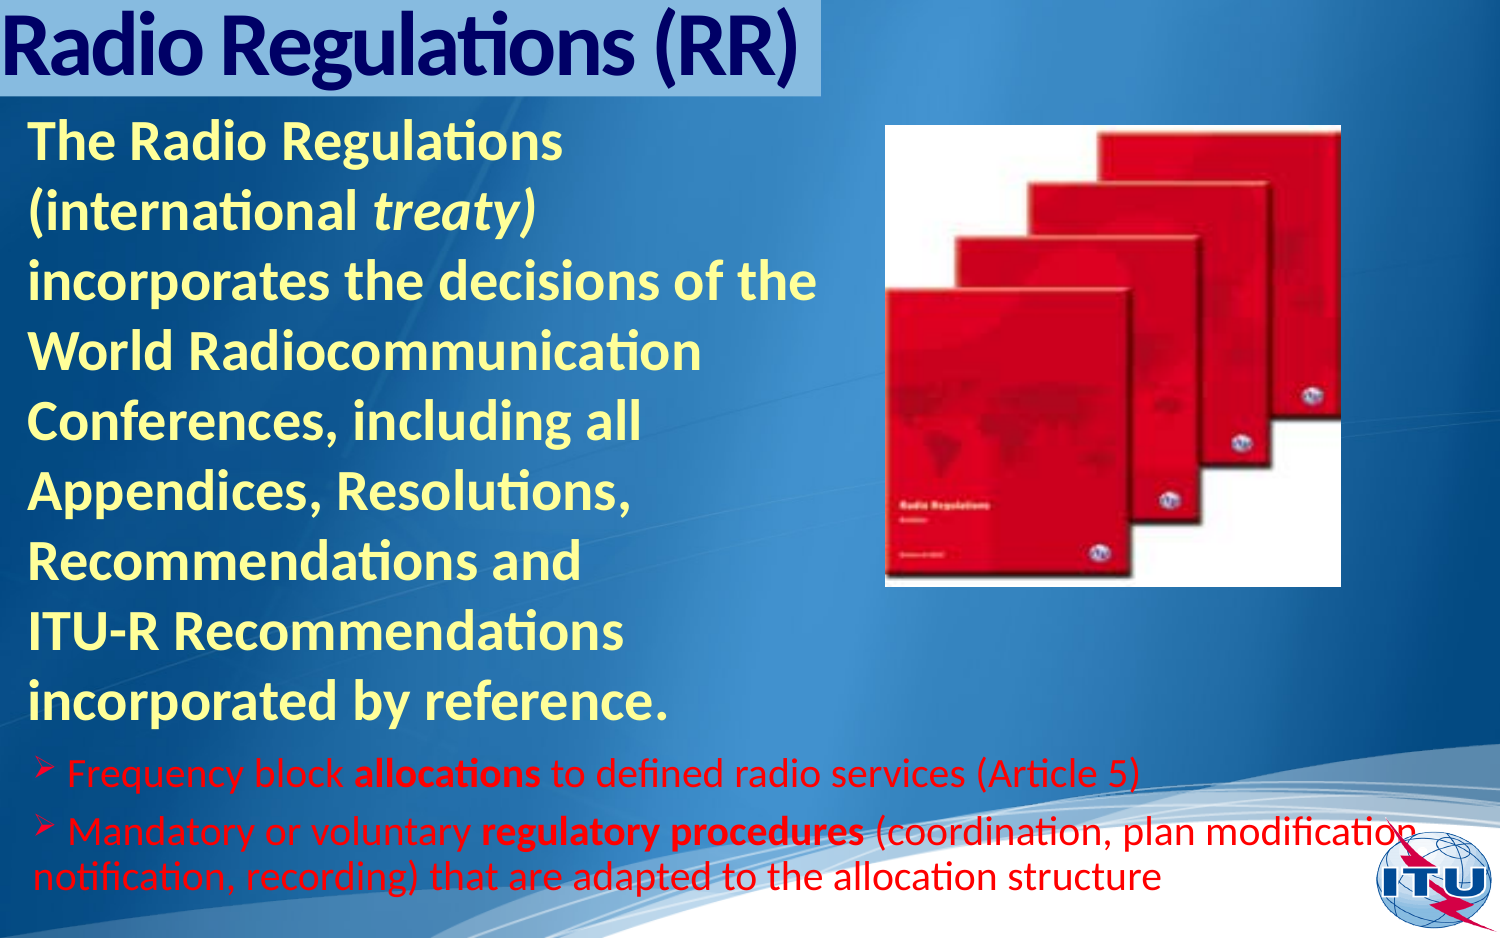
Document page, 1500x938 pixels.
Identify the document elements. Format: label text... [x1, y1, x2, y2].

title Radio Regulations (RR) [0, 0, 821, 97]
text_box The Radio Regulations (international treaty) incorporates the decisions of the World Radiocommunication Conferences, including all Appendices, Resolutions, Recommendations and ITU-R Recommendations incorporated by reference. [12, 94, 833, 740]
text_box Frequency block allocations to defined radio services (Article 5) Mandatory or voluntary regulatory procedures (coordination, plan modification, notification, recording) that are adapted to the allocation structure [17, 744, 1481, 907]
picture [0, 0, 1500, 938]
